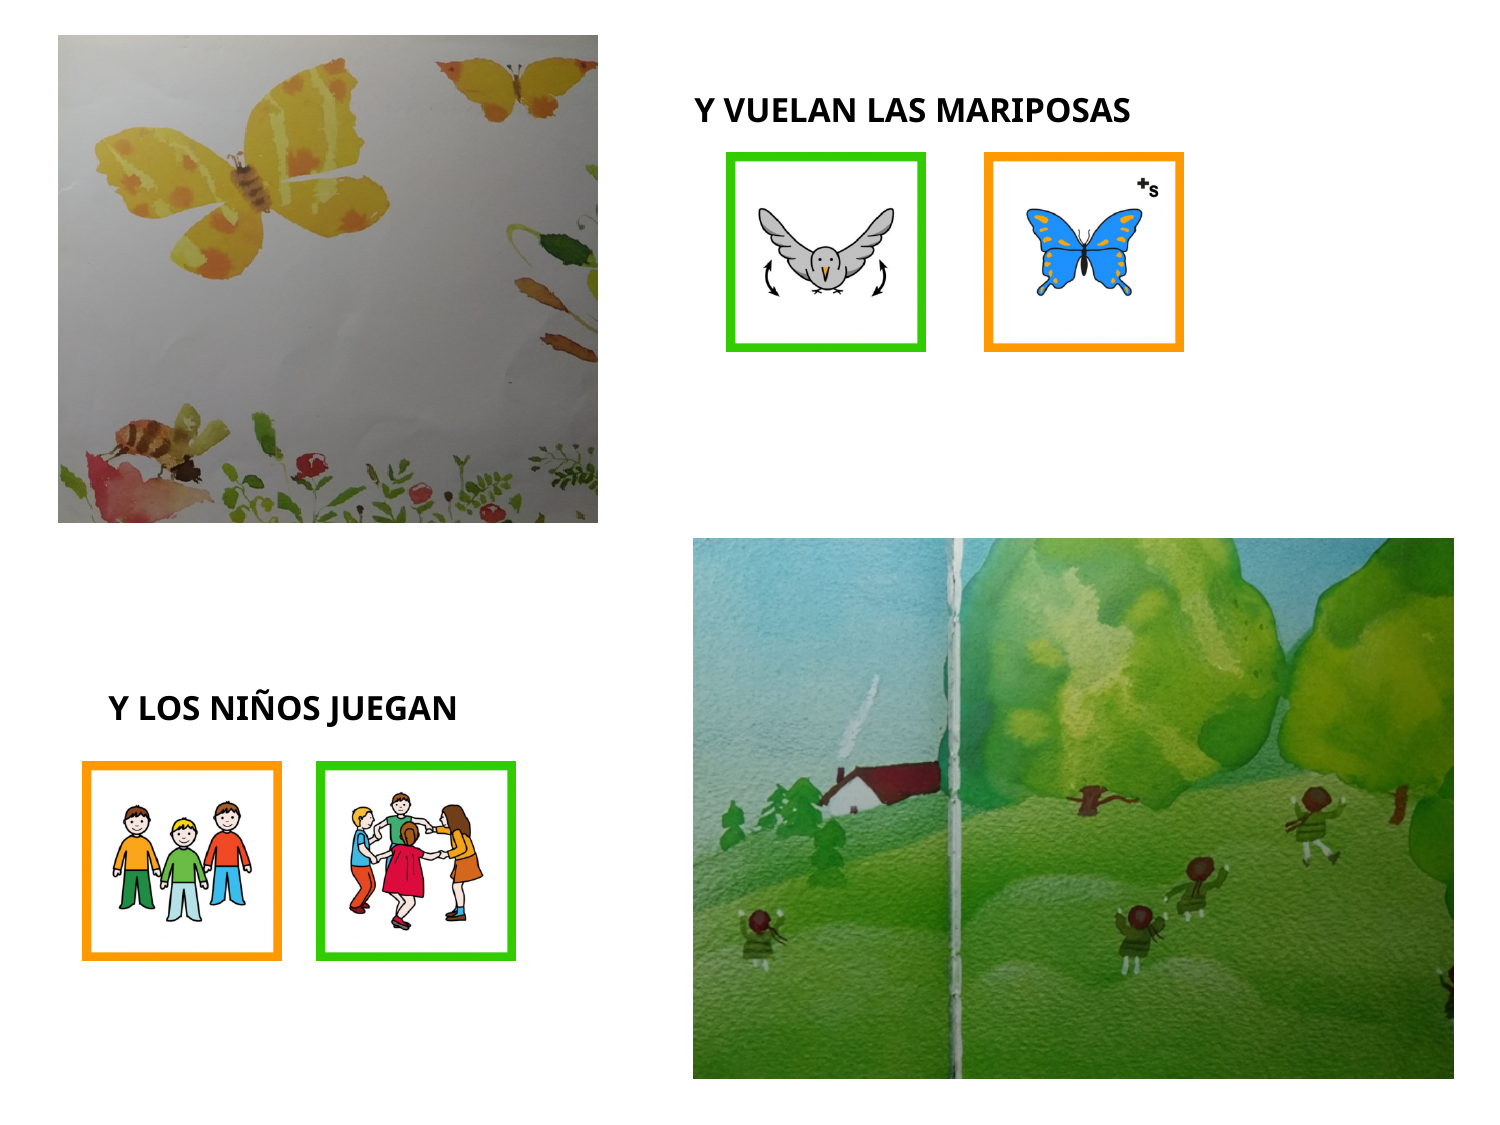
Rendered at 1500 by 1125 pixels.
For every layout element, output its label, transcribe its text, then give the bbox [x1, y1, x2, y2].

picture [726, 152, 926, 352]
text_box Y LOS NIÑOS JUEGAN [93, 679, 586, 735]
picture [316, 761, 516, 962]
picture [58, 34, 598, 523]
picture [984, 152, 1184, 352]
text_box Y VUELAN LAS MARIPOSAS [679, 81, 1266, 137]
picture [81, 761, 282, 962]
picture [692, 538, 1454, 1080]
